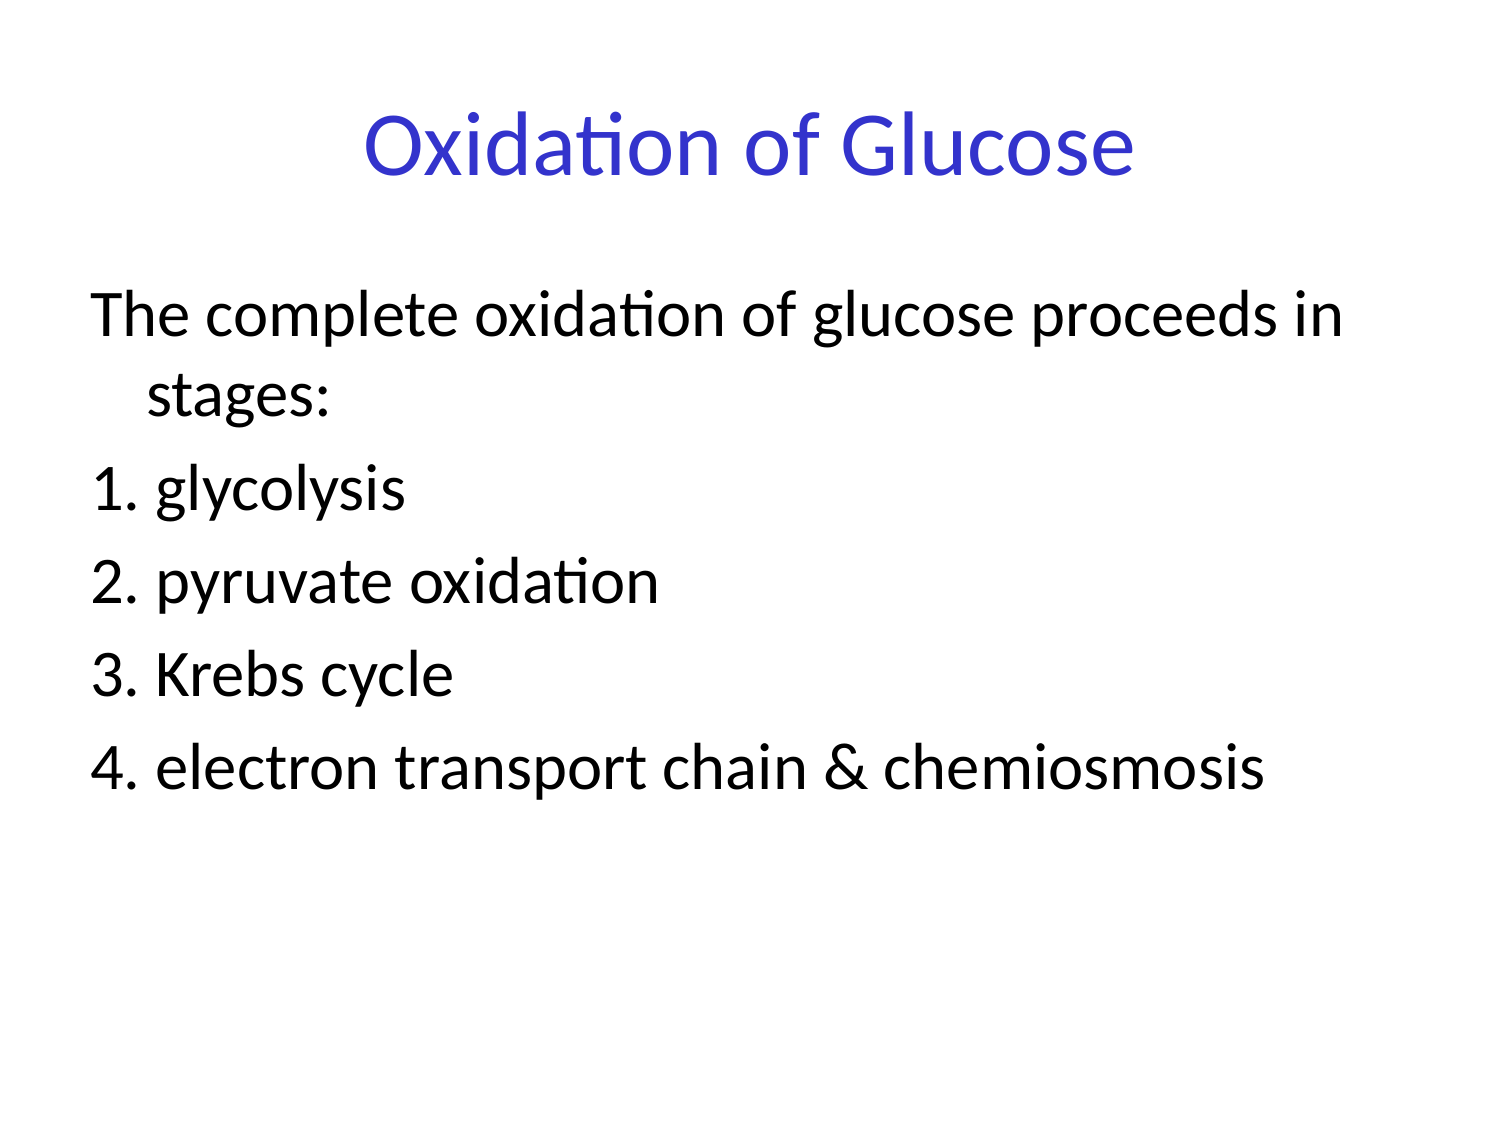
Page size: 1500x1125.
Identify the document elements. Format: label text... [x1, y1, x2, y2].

list The complete oxidation of glucose proceeds in stages: 1. glycolysis 2. pyruvate oxidation 3. Krebs cycle 4. electron transport chain & chemiosmosis [75, 262, 1425, 1005]
title Oxidation of Glucose [75, 45, 1425, 233]
